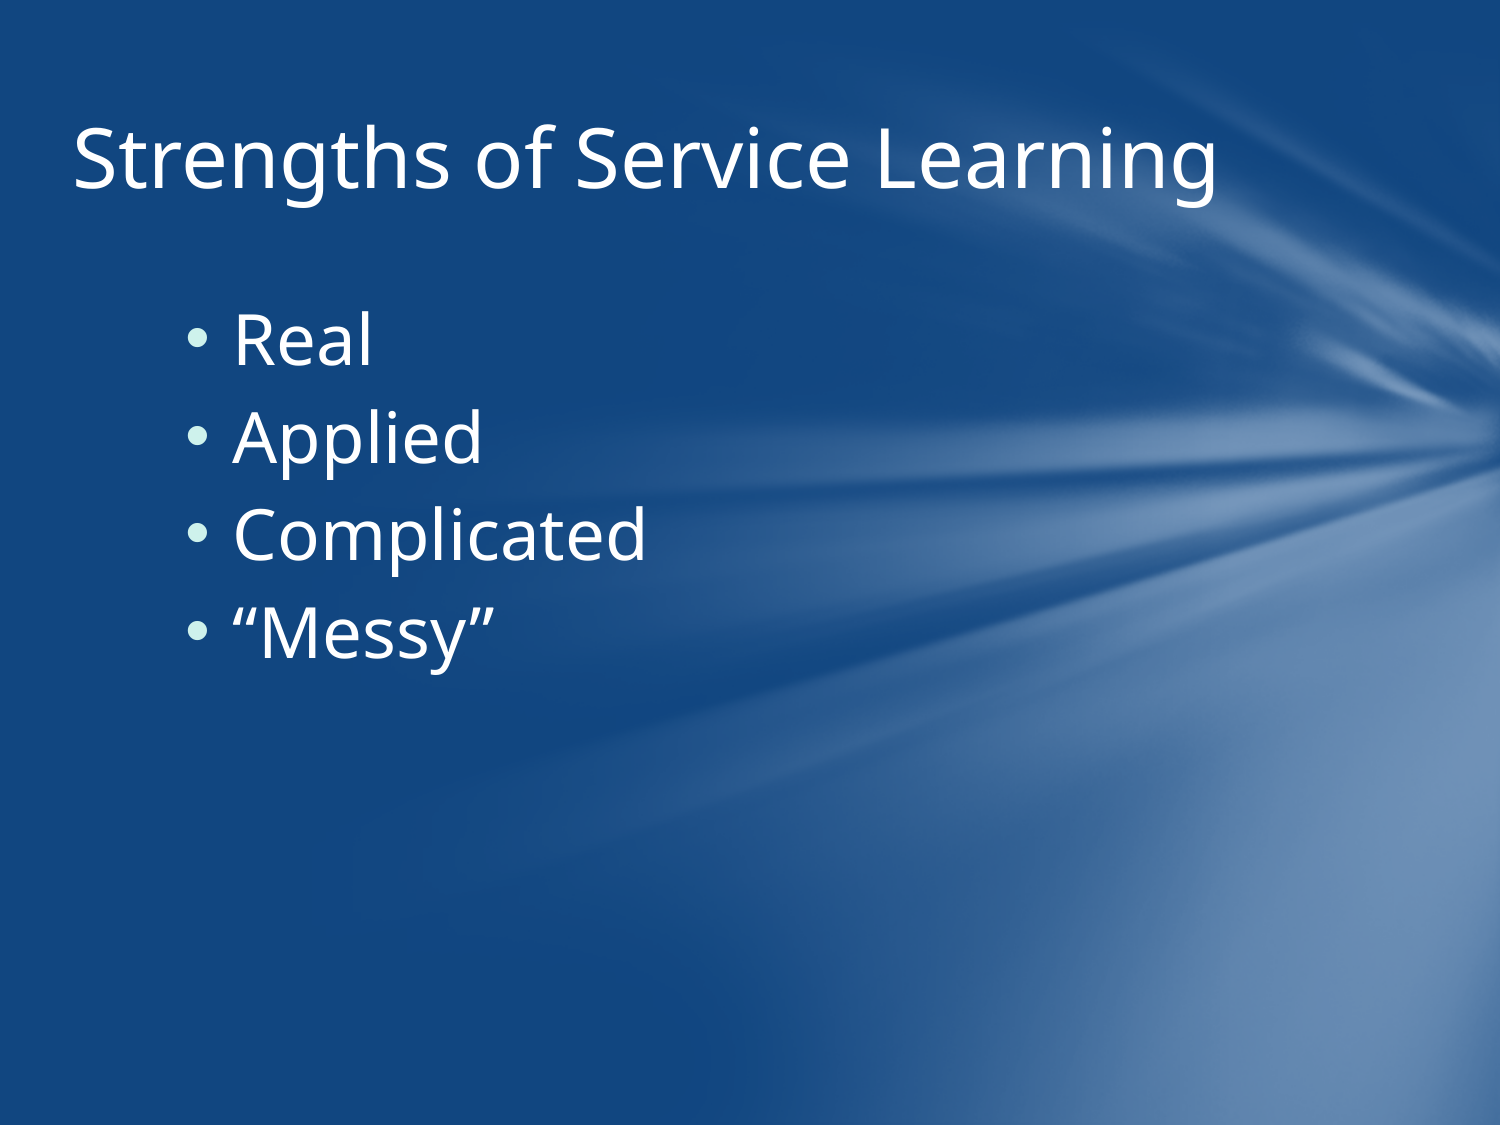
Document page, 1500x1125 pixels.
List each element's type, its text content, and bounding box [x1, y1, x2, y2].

list Real Applied Complicated “Messy” [57, 287, 1318, 1015]
title Strengths of Service Learning [57, 37, 1318, 213]
